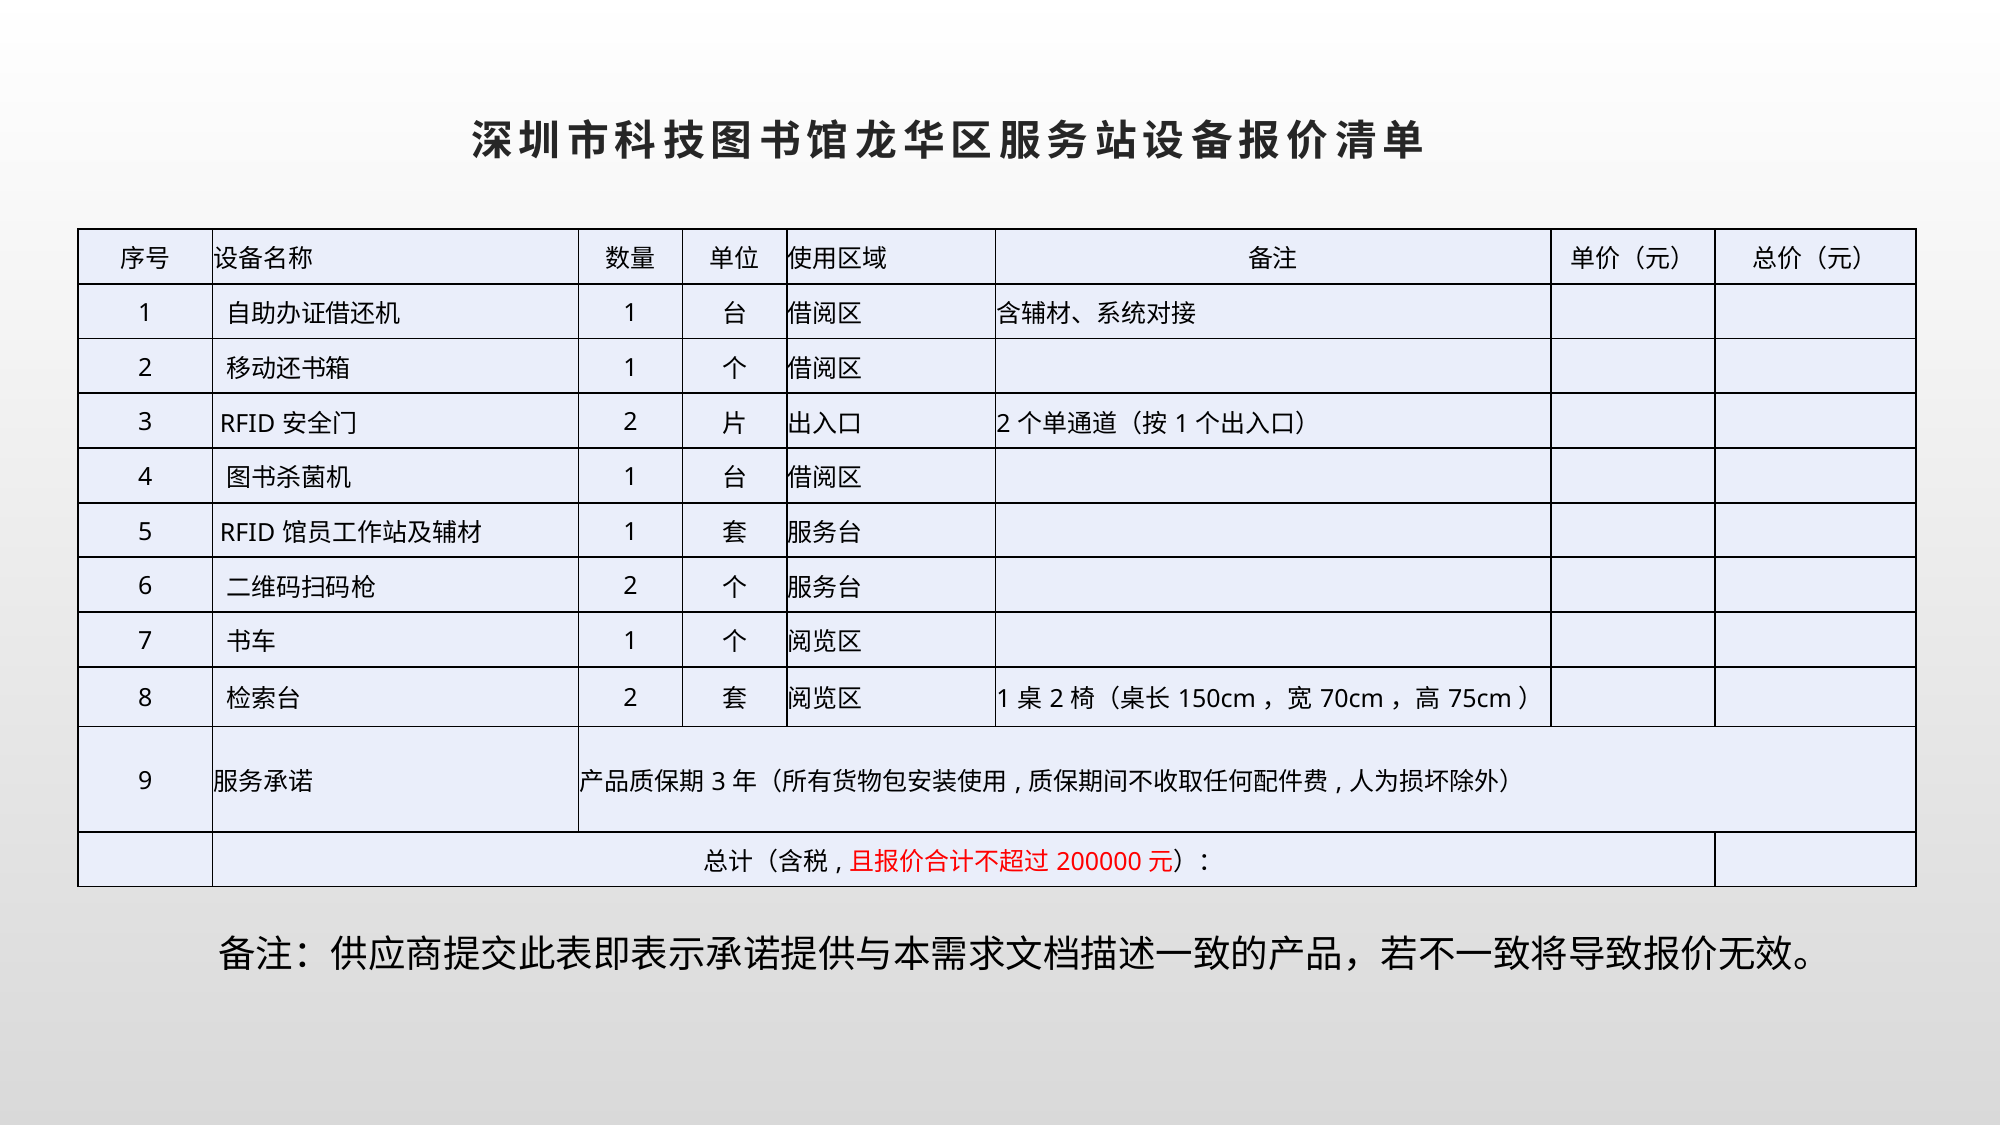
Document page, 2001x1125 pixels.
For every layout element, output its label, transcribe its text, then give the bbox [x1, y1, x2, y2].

table_cell RFID安全门 [213, 394, 578, 447]
table_cell 1 [579, 339, 682, 392]
table_cell 1 [79, 285, 212, 338]
table_header 设备名称 [213, 230, 578, 283]
table_header 序号 [79, 230, 212, 283]
table_cell 移动还书箱 [213, 339, 578, 392]
table_header 单价（元） [1552, 230, 1714, 283]
table_cell 4 [79, 449, 212, 502]
table_cell [996, 339, 1550, 392]
table_cell [1716, 668, 1915, 726]
table_cell 2个单通道（按1个出入口） [996, 394, 1550, 447]
table_header 数量 [579, 230, 682, 283]
table_cell [996, 613, 1550, 666]
table_header 使用区域 [788, 230, 995, 283]
table_cell 产品质保期3年（所有货物包安装使用,质保期间不收取任何配件费,人为损坏除外） [579, 727, 1915, 831]
table_cell 检索台 [213, 668, 578, 726]
table_cell [1716, 833, 1915, 886]
table_cell 7 [79, 613, 212, 666]
table_cell 5 [79, 504, 212, 556]
table_cell [1552, 613, 1714, 666]
table_cell 借阅区 [788, 449, 995, 502]
table_cell [1716, 449, 1915, 502]
table_cell 服务台 [788, 504, 995, 556]
table_cell 9 [79, 727, 212, 831]
table_cell [1716, 394, 1915, 447]
table_header 总价（元） [1716, 230, 1915, 283]
table_cell [1552, 285, 1714, 338]
table_cell RFID馆员工作站及辅材 [213, 504, 578, 556]
table_cell 个 [683, 339, 786, 392]
table_cell 1桌2椅（桌长150cm，宽70cm，高75cm） [996, 668, 1550, 726]
table_cell 书车 [213, 613, 578, 666]
table_cell [1552, 668, 1714, 726]
table_cell [1716, 613, 1915, 666]
table_cell 1 [579, 449, 682, 502]
table_cell 阅览区 [788, 613, 995, 666]
table_cell 借阅区 [788, 285, 995, 338]
table_cell 阅览区 [788, 668, 995, 726]
table_cell [996, 504, 1550, 556]
table_cell 出入口 [788, 394, 995, 447]
table_cell 1 [579, 285, 682, 338]
table_cell 3 [79, 394, 212, 447]
table_cell 2 [579, 558, 682, 611]
table_cell [1716, 504, 1915, 556]
table_header 备注 [996, 230, 1550, 283]
table_cell [1552, 449, 1714, 502]
table_cell 台 [683, 285, 786, 338]
table_cell 套 [683, 504, 786, 556]
table_cell 总计（含税,且报价合计不超过200000元）： [213, 833, 1714, 886]
table_cell 图书杀菌机 [213, 449, 578, 502]
table_cell 个 [683, 613, 786, 666]
table_cell 8 [79, 668, 212, 726]
table_cell 借阅区 [788, 339, 995, 392]
table_cell 个 [683, 558, 786, 611]
table_cell [1552, 339, 1714, 392]
table_cell 6 [79, 558, 212, 611]
table_cell 1 [579, 504, 682, 556]
table_cell 套 [683, 668, 786, 726]
table_cell 2 [579, 668, 682, 726]
table_cell [1552, 394, 1714, 447]
table_cell [1716, 558, 1915, 611]
table_cell 二维码扫码枪 [213, 558, 578, 611]
table_cell 台 [683, 449, 786, 502]
table_cell 服务承诺 [213, 727, 578, 831]
table_cell 2 [79, 339, 212, 392]
table_cell [996, 558, 1550, 611]
title 深圳市科技图书馆龙华区服务站设备报价清单 [456, 102, 1686, 175]
table_cell [1552, 558, 1714, 611]
table_cell 自助办证借还机 [213, 285, 578, 338]
table_header 单位 [683, 230, 786, 283]
text_box 备注：供应商提交此表即表示承诺提供与本需求文档描述一致的产品，若不一致将导致报价无效。 [203, 922, 1846, 982]
table_cell 2 [579, 394, 682, 447]
table_cell [1716, 285, 1915, 338]
table_cell 服务台 [788, 558, 995, 611]
table_cell [1552, 504, 1714, 556]
table_cell 片 [683, 394, 786, 447]
table_cell 含辅材、系统对接 [996, 285, 1550, 338]
table_cell [996, 449, 1550, 502]
table_cell [1716, 339, 1915, 392]
table_cell [79, 833, 212, 886]
table_cell 1 [579, 613, 682, 666]
